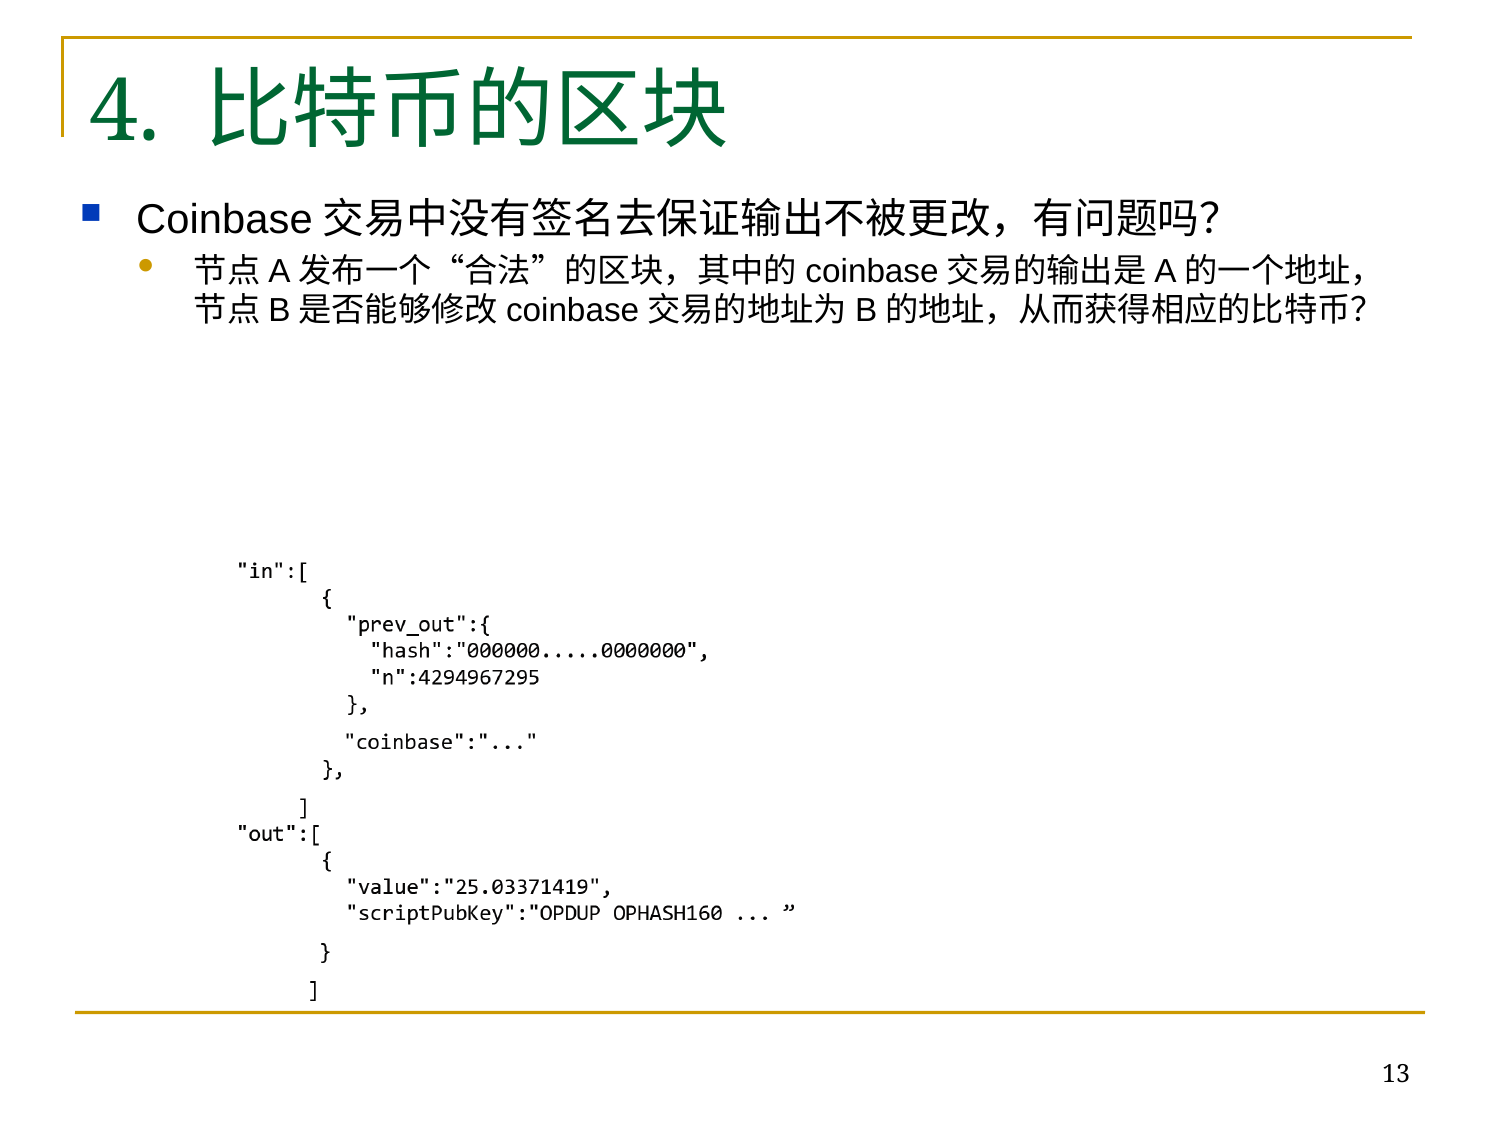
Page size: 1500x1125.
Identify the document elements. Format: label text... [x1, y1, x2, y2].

picture [217, 550, 833, 1006]
text_box 4. 比特币的区块 [74, 45, 1425, 153]
list Coinbase交易中没有签名去保证输出不被更改，有问题吗？ 节点A发布一个“合法”的区块，其中的coinbase交易的输出是A的一个地址，节点B是否能够修改coinbase交易的地址为B的地址，从而获得相应的比特币？ [64, 184, 1424, 1012]
slide_number 13 [1074, 1024, 1425, 1100]
